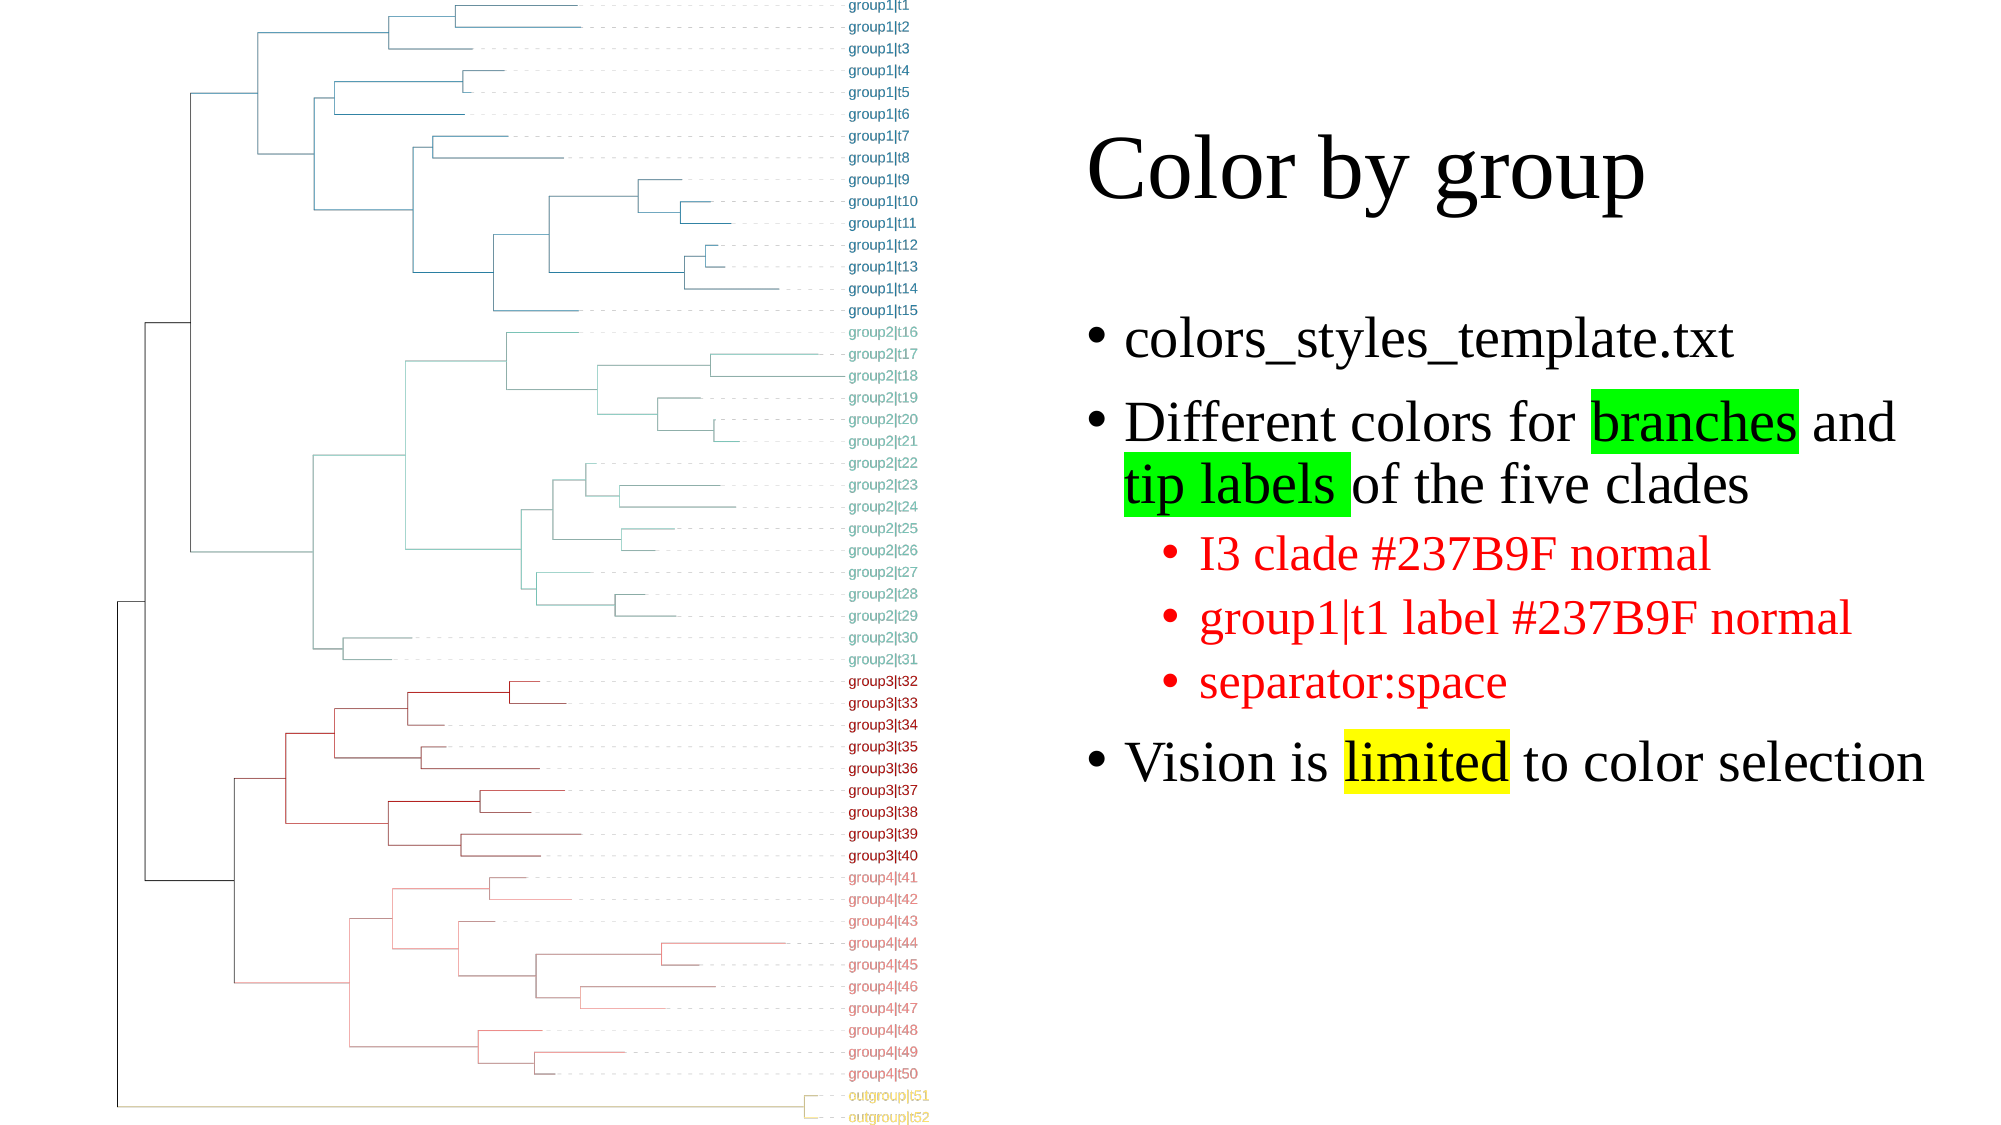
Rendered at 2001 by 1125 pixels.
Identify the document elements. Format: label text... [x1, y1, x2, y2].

title Color by group [1071, 59, 1863, 278]
list colors_styles_template.txt Different colors for branches and tip labels of the five clades I3 clade #237B9F normal group1|t1 label #237B9F normal separator:space Vision is limited to color selection [1071, 299, 1980, 1014]
picture [117, 0, 929, 1125]
